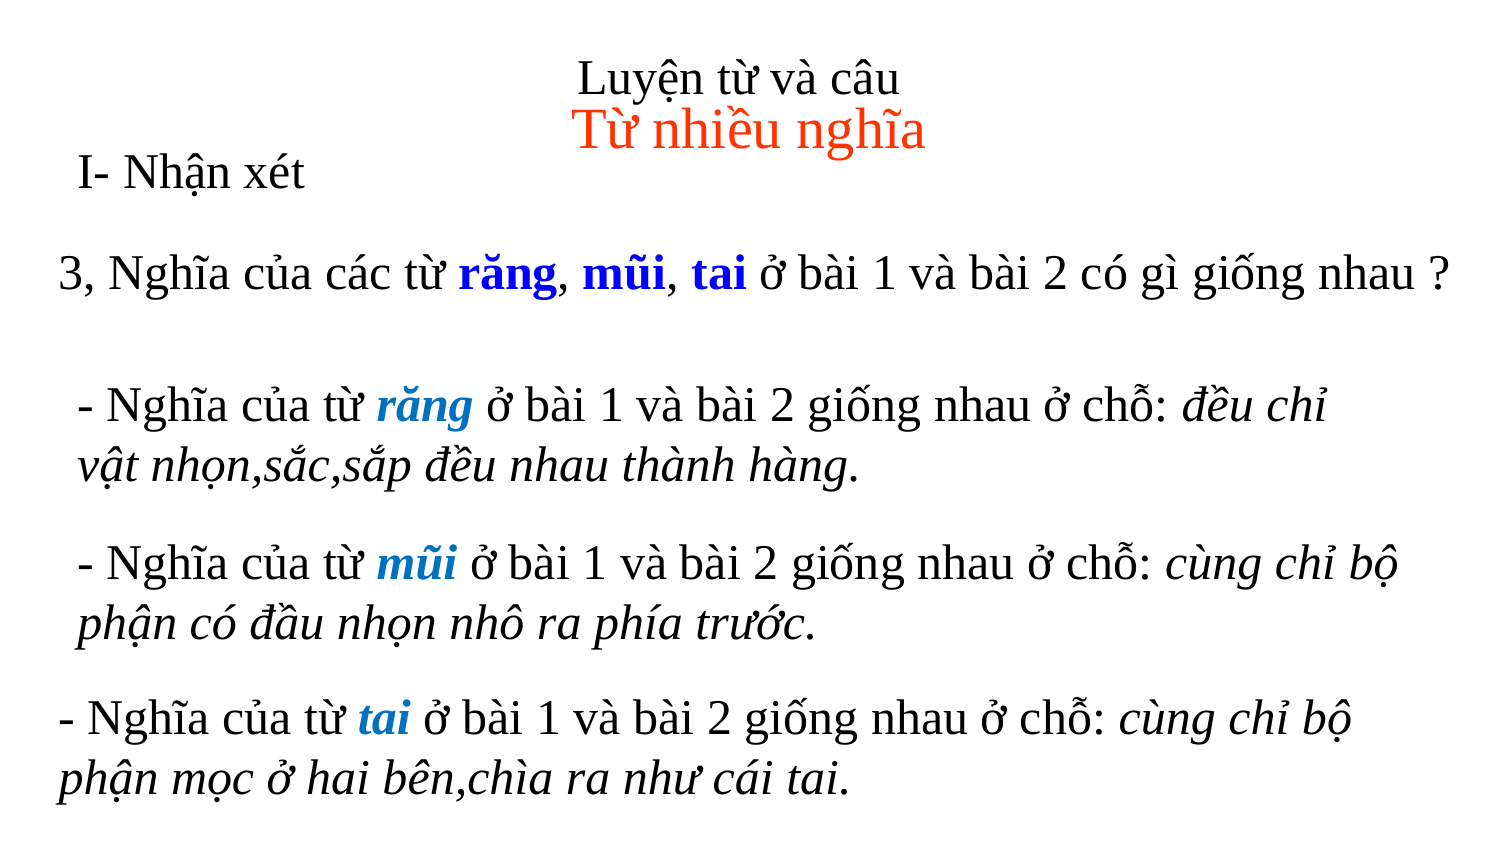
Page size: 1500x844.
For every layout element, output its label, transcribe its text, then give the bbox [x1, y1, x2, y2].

text_box - Nghĩa của từ răng ở bài 1 và bài 2 giống nhau ở chỗ: đều chỉ vật nhọn,sắc,sắp đều nhau thành hàng. [62, 364, 1350, 499]
text_box - Nghĩa của từ tai ở bài 1 và bài 2 giống nhau ở chỗ: cùng chỉ bộ phận mọc ở hai bên,chìa ra như cái tai. [43, 677, 1419, 813]
text_box 3, Nghĩa của các từ răng, mũi, tai ở bài 1 và bài 2 có gì giống nhau ? [43, 231, 1494, 307]
text_box I- Nhận xét [62, 131, 338, 206]
text_box Luyện từ và câu [562, 37, 963, 113]
text_box - Nghĩa của từ mũi ở bài 1 và bài 2 giống nhau ở chỗ: cùng chỉ bộ phận có đầu nhọn nhô ra phía trước. [62, 522, 1438, 658]
text_box Từ nhiều nghĩa [556, 83, 944, 168]
